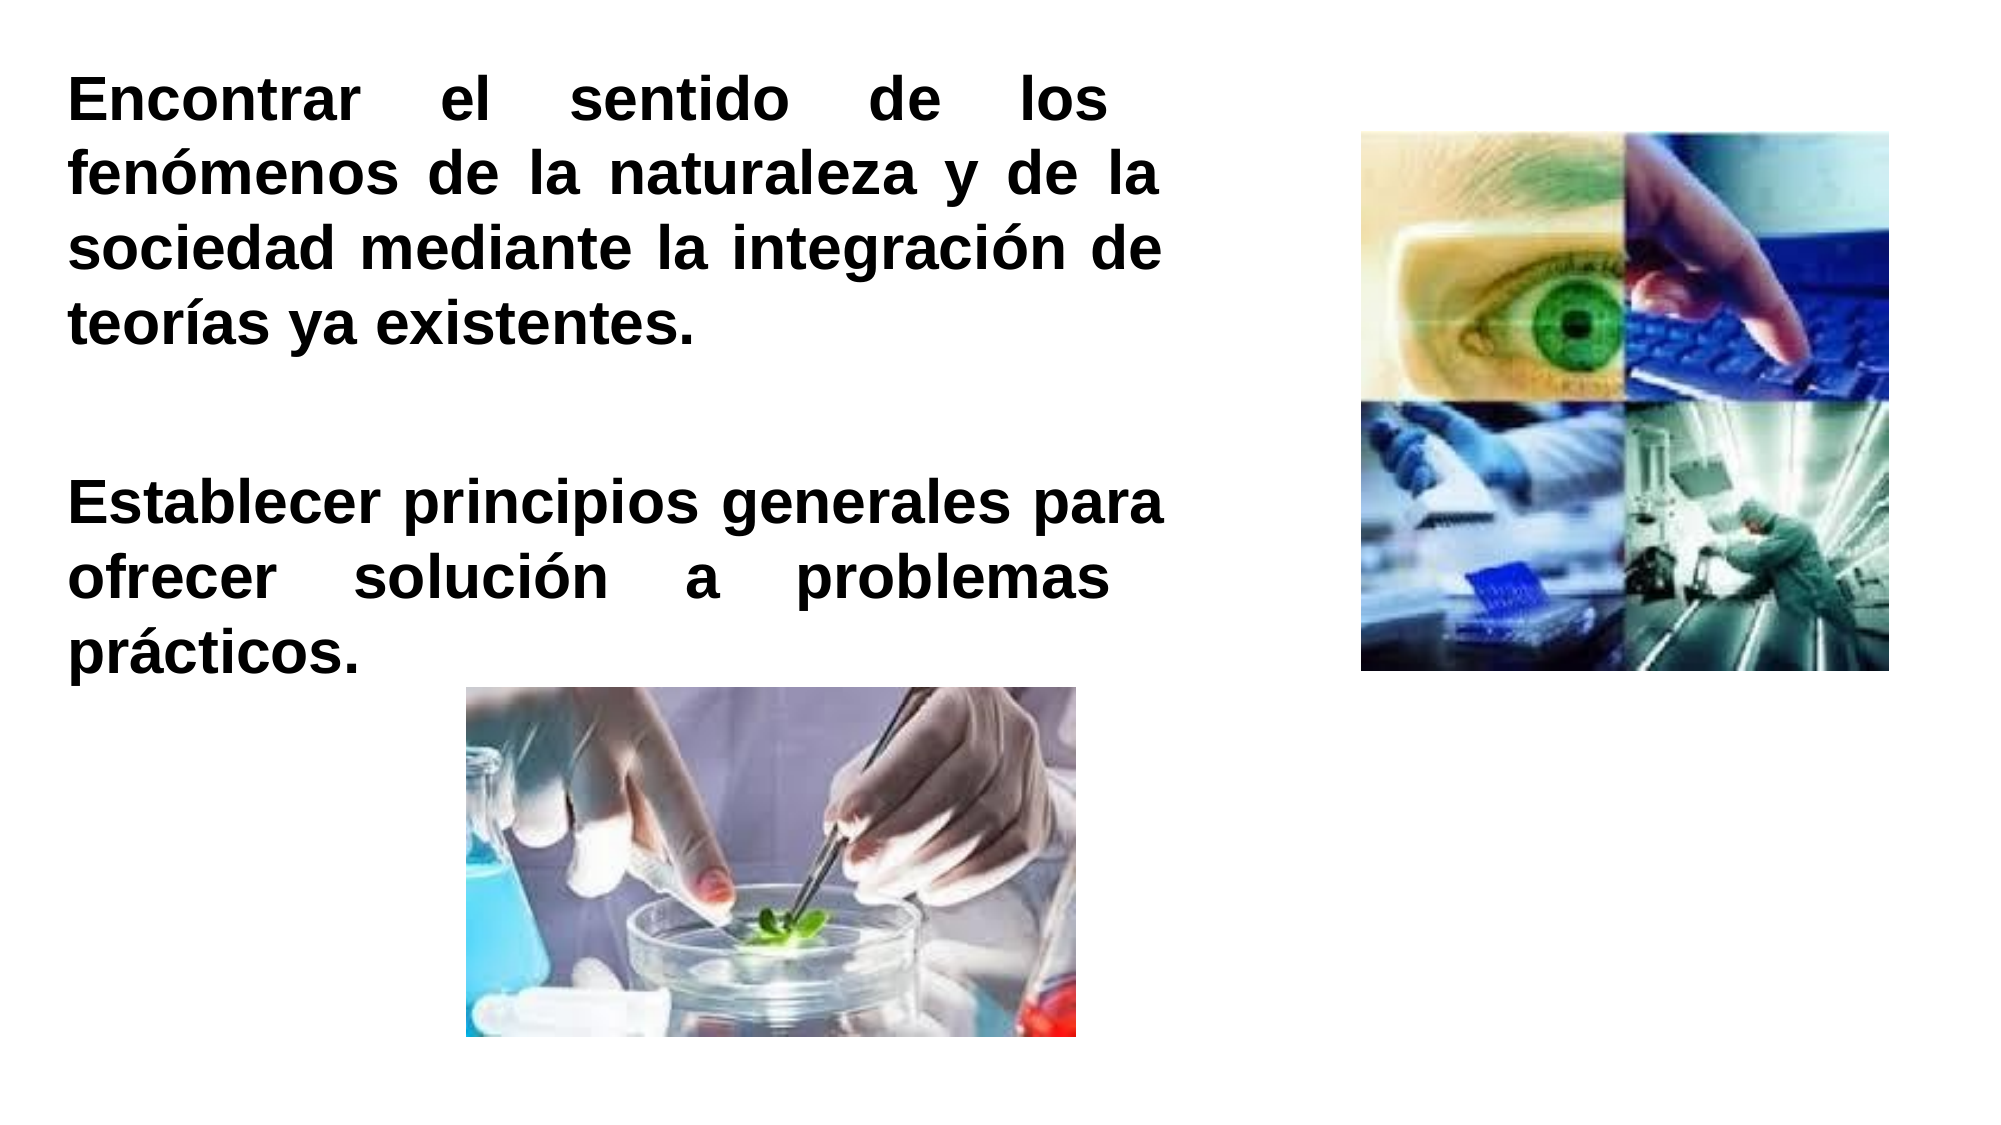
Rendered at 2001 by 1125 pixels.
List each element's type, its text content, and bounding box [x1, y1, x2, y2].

picture [466, 687, 1076, 1037]
text_box Encontrar el sentido de los fenómenos de la naturaleza y de la sociedad mediante la integración de teorías ya existentes. Establecer principios generales para ofrecer solución a problemas prácticos. [65, 55, 1188, 687]
picture [1361, 131, 1889, 671]
